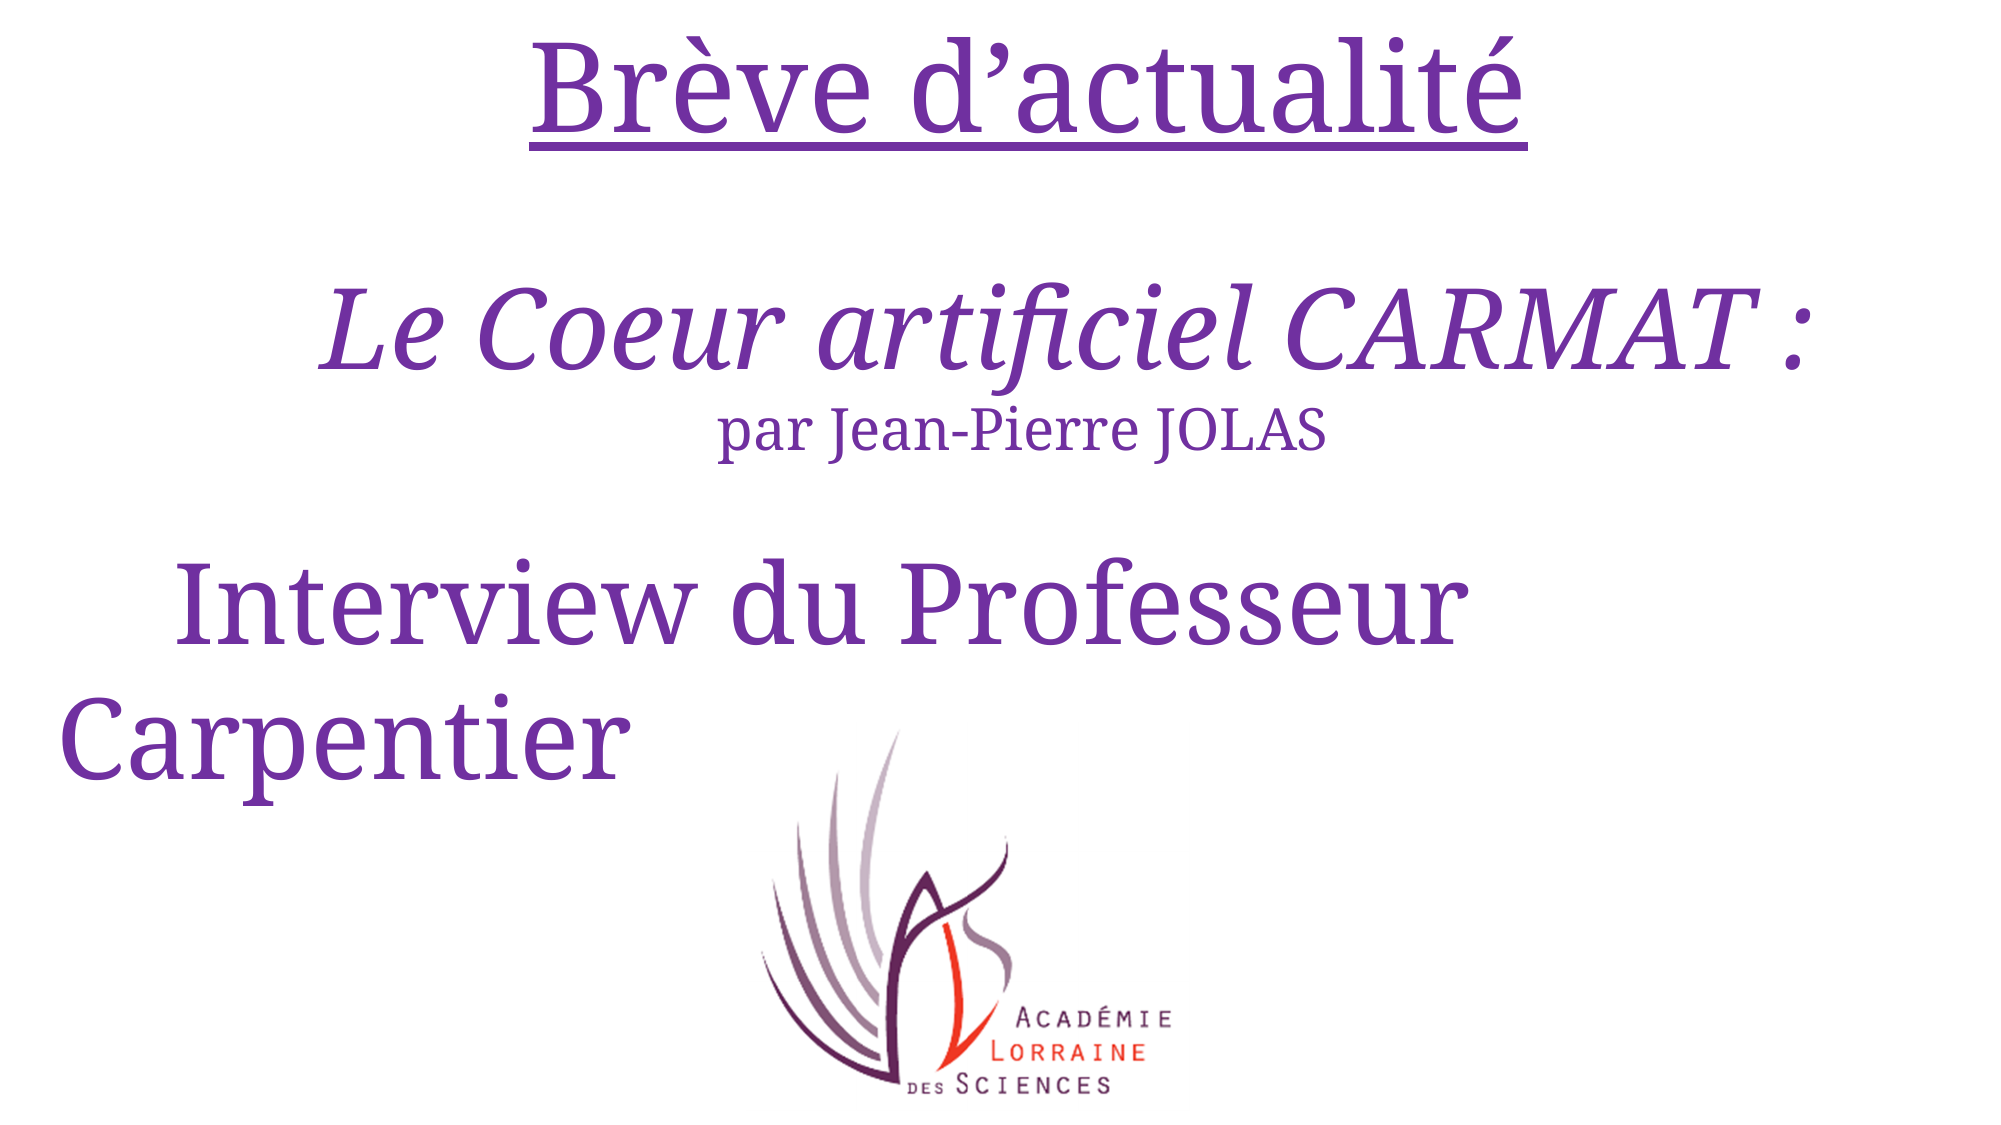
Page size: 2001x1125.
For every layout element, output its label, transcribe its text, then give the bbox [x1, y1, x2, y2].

text_box Brève d’actualité Le Coeur artificiel CARMAT : par Jean-Pierre JOLAS Interview du Professeur Carpentier [42, 0, 2000, 810]
picture [746, 722, 1190, 1111]
